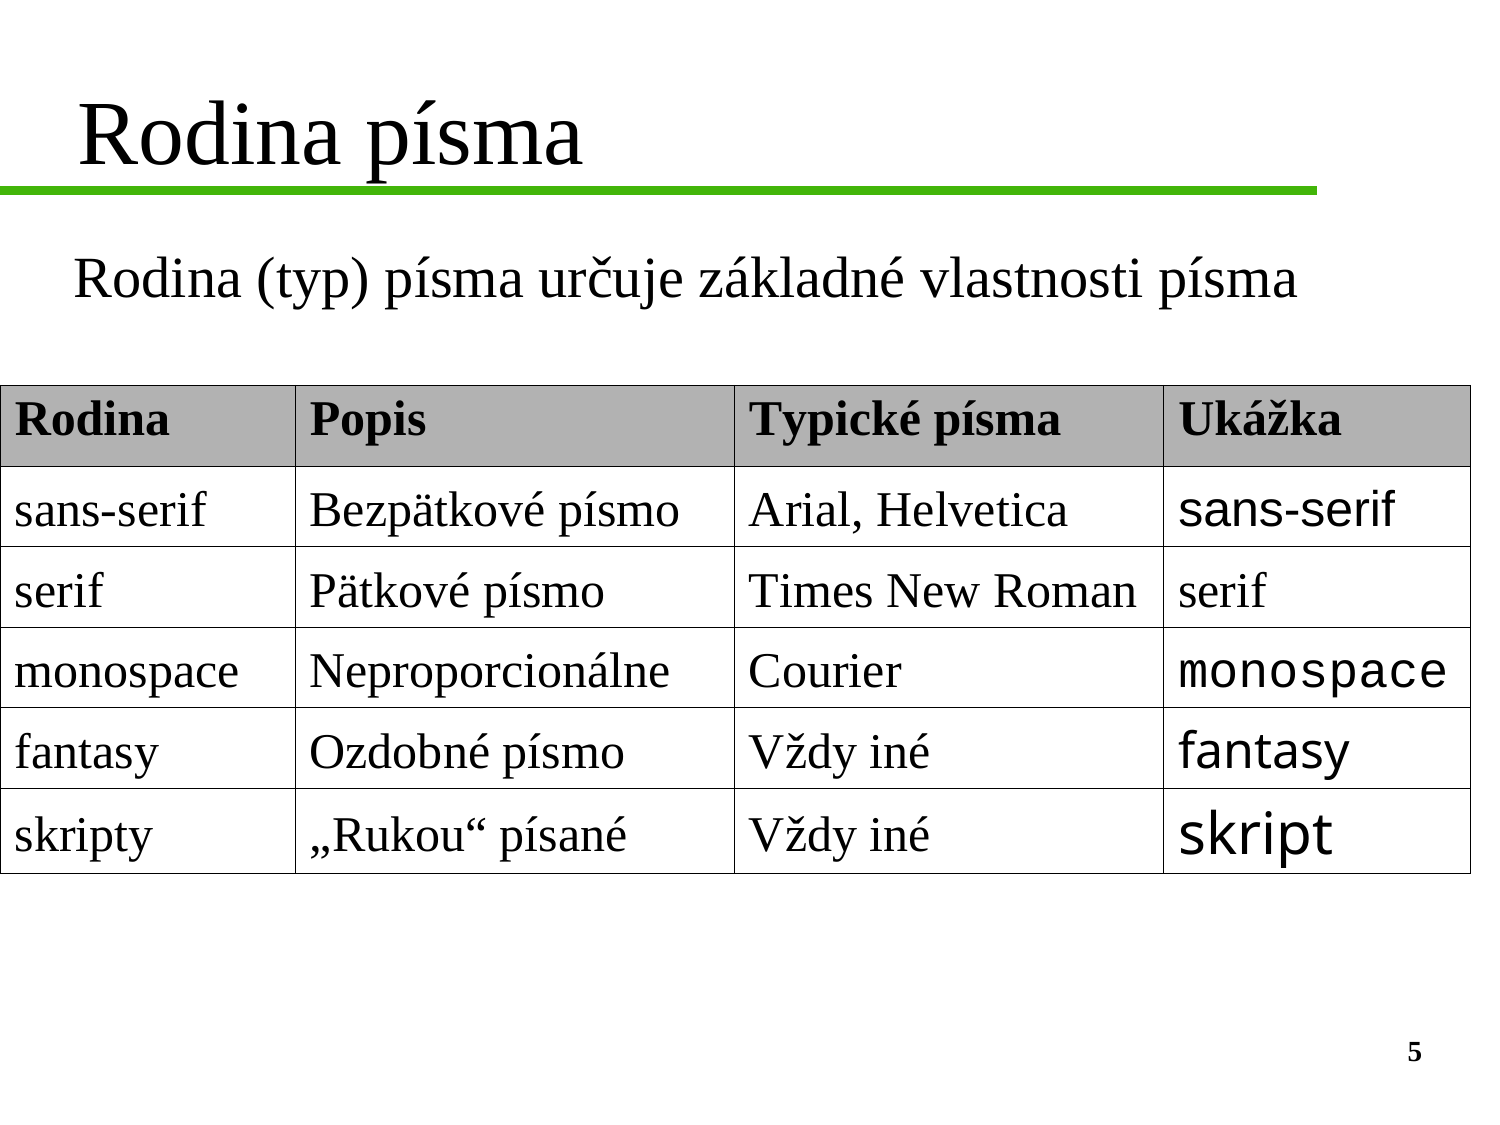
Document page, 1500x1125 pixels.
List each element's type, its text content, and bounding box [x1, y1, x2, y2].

table_cell serif [1, 547, 295, 627]
table_cell sans-serif [1, 467, 295, 546]
table_cell Vždy iné [735, 792, 1163, 885]
table_cell Arial, Helvetica [735, 467, 1163, 546]
table_cell skripty [1, 792, 295, 885]
table_cell serif [1164, 547, 1470, 627]
table_cell monospace [1, 628, 295, 707]
table_cell Ozdobné písmo [296, 708, 734, 791]
table_cell fantasy [1164, 708, 1470, 791]
table_header Typické písma [735, 386, 1163, 466]
table_header Rodina [1, 386, 295, 466]
table_cell skript [1164, 792, 1470, 885]
table_cell Courier [735, 628, 1163, 707]
title Rodina písma [62, 9, 1338, 191]
list Rodina (typ) písma určuje základné vlastnosti písma [58, 231, 1400, 338]
table_cell monospace [1164, 628, 1470, 707]
table_cell Neproporcionálne [296, 628, 734, 707]
table_cell Pätkové písmo [296, 547, 734, 627]
table_header Ukážka [1164, 386, 1470, 466]
table_cell fantasy [1, 708, 295, 791]
table_cell Times New Roman [735, 547, 1163, 627]
table_cell „Rukou“ písané [296, 792, 734, 885]
slide_number 5 [1125, 1012, 1438, 1088]
table_cell Vždy iné [735, 708, 1163, 791]
table_cell Bezpätkové písmo [296, 467, 734, 546]
table_cell sans-serif [1164, 467, 1470, 546]
table_header Popis [296, 386, 734, 466]
